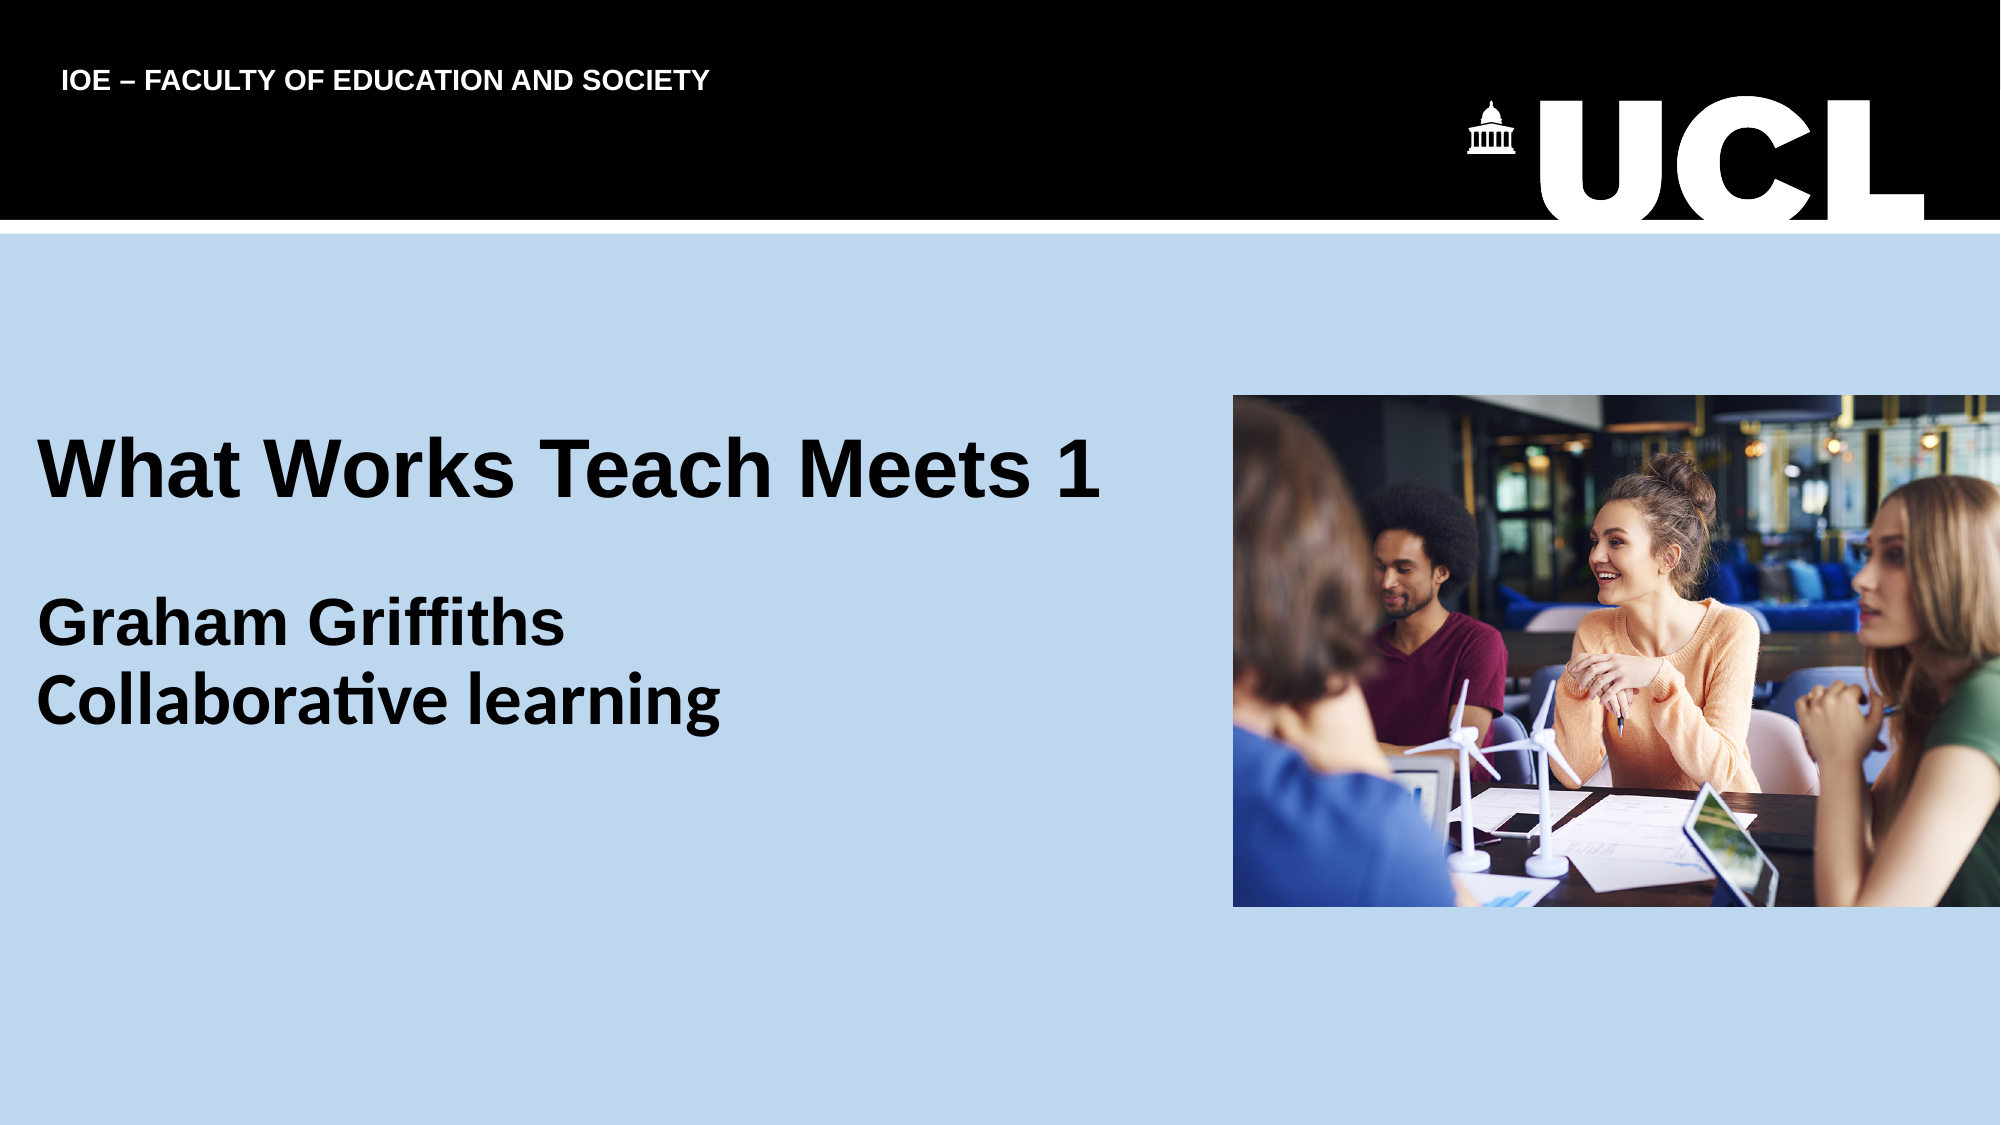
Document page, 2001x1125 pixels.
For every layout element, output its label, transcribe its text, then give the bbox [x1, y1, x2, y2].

list IOE – FACULTY OF EDUCATION AND SOCIETY [59, 59, 1004, 178]
picture [1233, 395, 2000, 908]
picture [0, 0, 2001, 220]
title What Works Teach Meets 1 Graham Griffiths Collaborative learning [0, 395, 1162, 1051]
